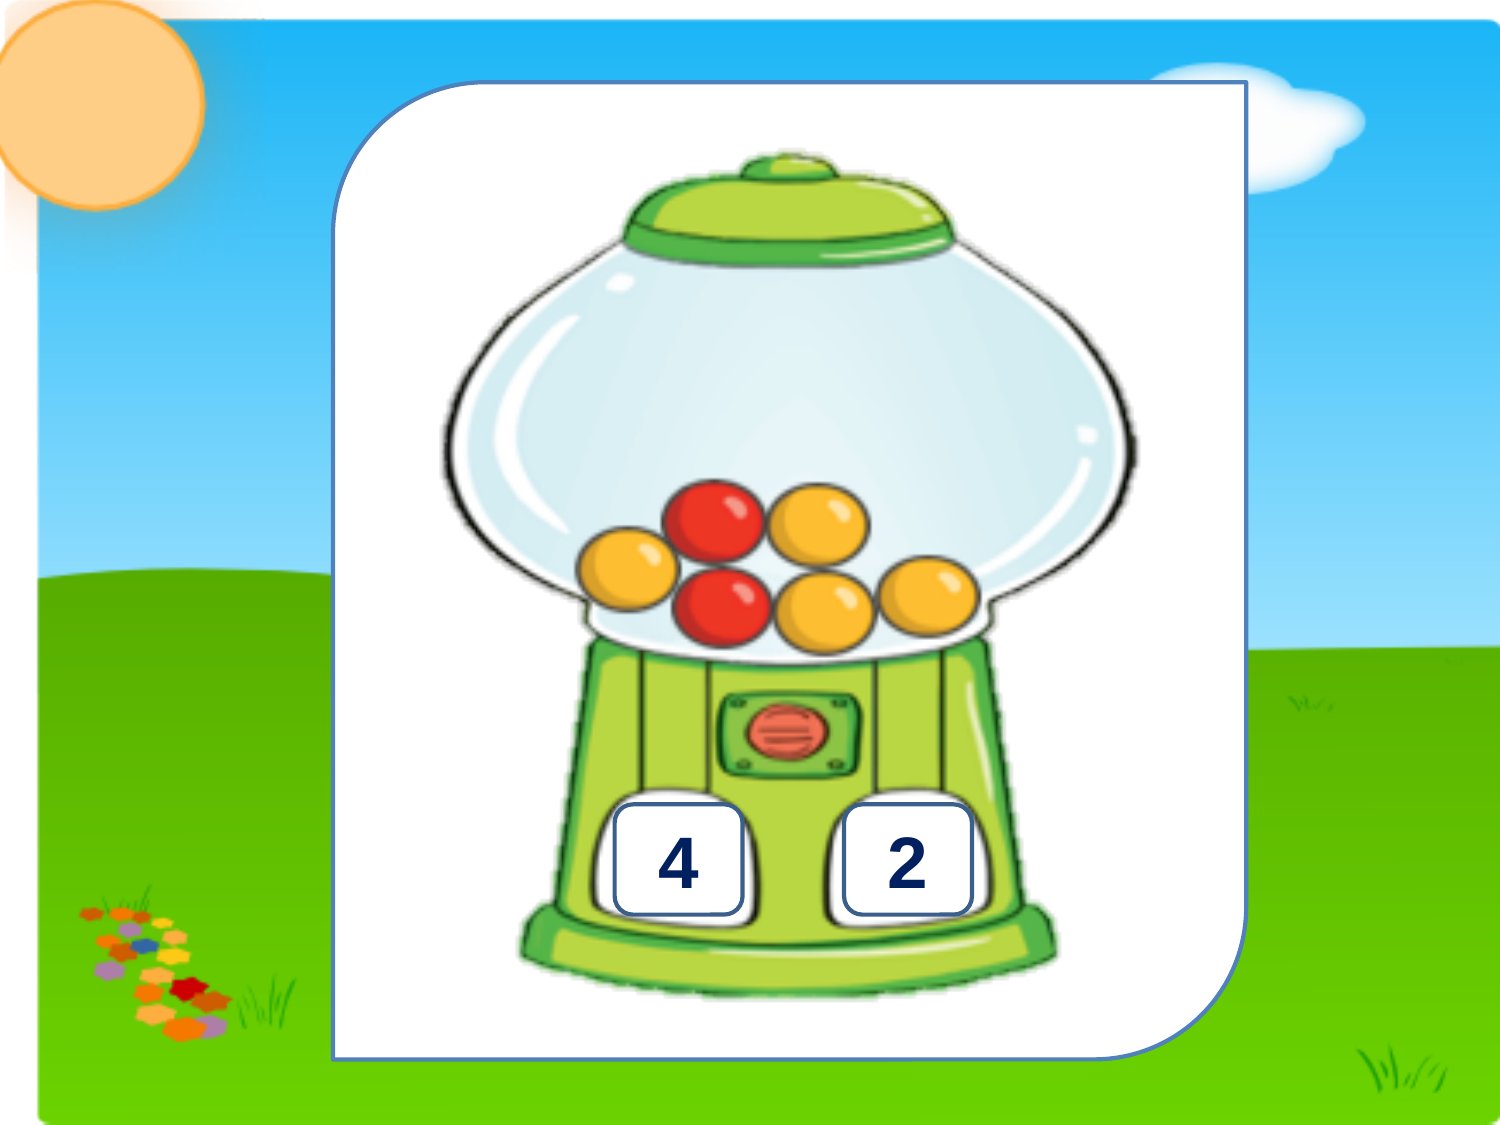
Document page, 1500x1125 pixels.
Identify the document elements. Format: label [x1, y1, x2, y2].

picture [0, 0, 1500, 1125]
text_box [332, 82, 1247, 1060]
